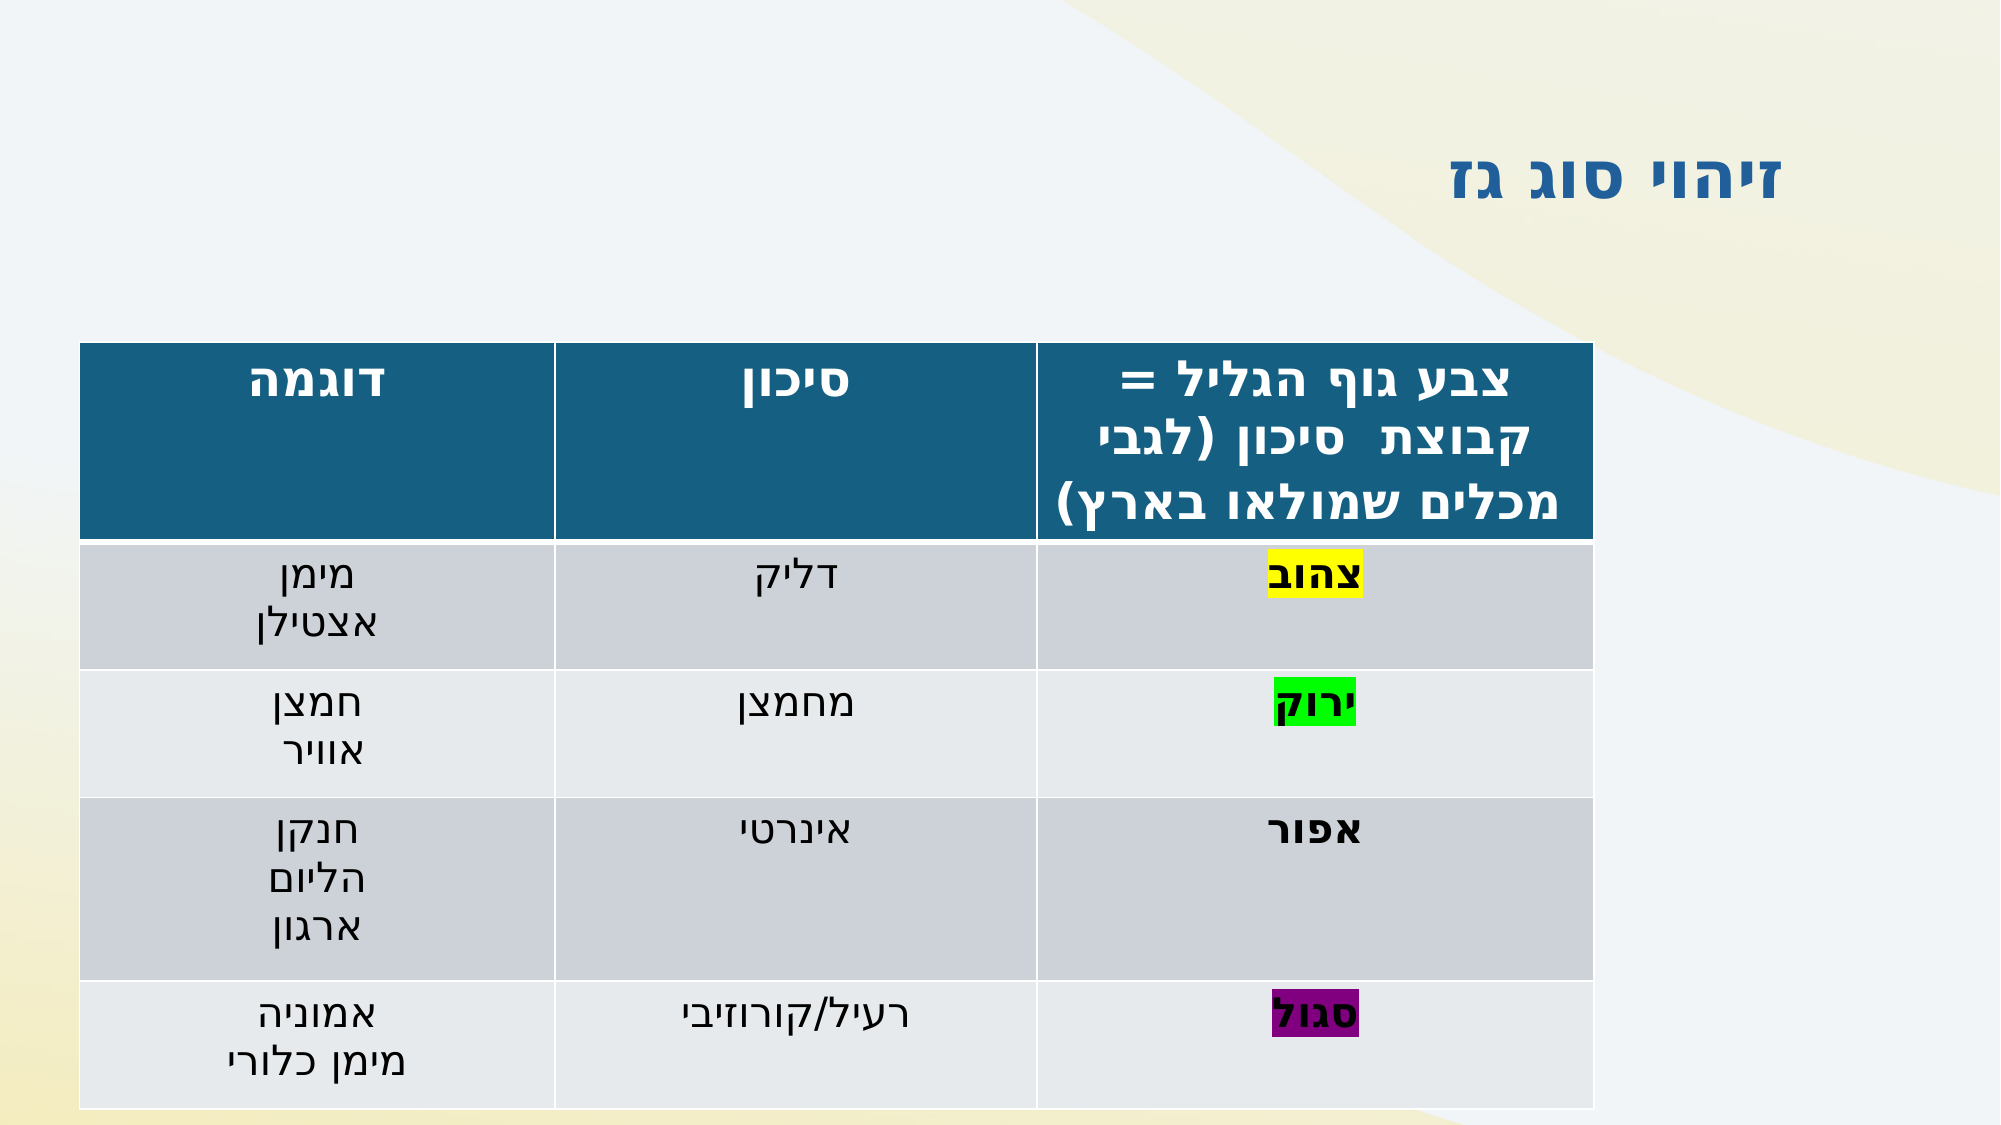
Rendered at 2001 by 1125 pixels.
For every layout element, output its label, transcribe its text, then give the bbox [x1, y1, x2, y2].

table_cell רעיל/קורוזיבי [556, 982, 1036, 1108]
table_header דוגמה [80, 343, 554, 539]
table_cell צהוב [1038, 545, 1593, 669]
table_cell חמצן אוויר [80, 671, 554, 797]
table_cell סגול [1038, 982, 1593, 1108]
table_cell מחמצן [556, 671, 1036, 797]
table_header סיכון [556, 343, 1036, 539]
text_box זיהוי סוג גז [1333, 123, 1796, 222]
table_cell ירוק [1038, 671, 1593, 797]
table_header צבע גוף הגליל = קבוצת סיכון (לגבי מכלים שמולאו בארץ) [1038, 343, 1593, 539]
table_cell אמוניה מימן כלורי [80, 982, 554, 1108]
picture [0, 0, 2000, 1125]
table_cell אפור [1038, 798, 1593, 980]
table_cell אינרטי [556, 798, 1036, 980]
table_cell חנקן הליום ארגון [80, 798, 554, 980]
table_cell דליק [556, 545, 1036, 669]
table_cell מימן אצטילן [80, 545, 554, 669]
